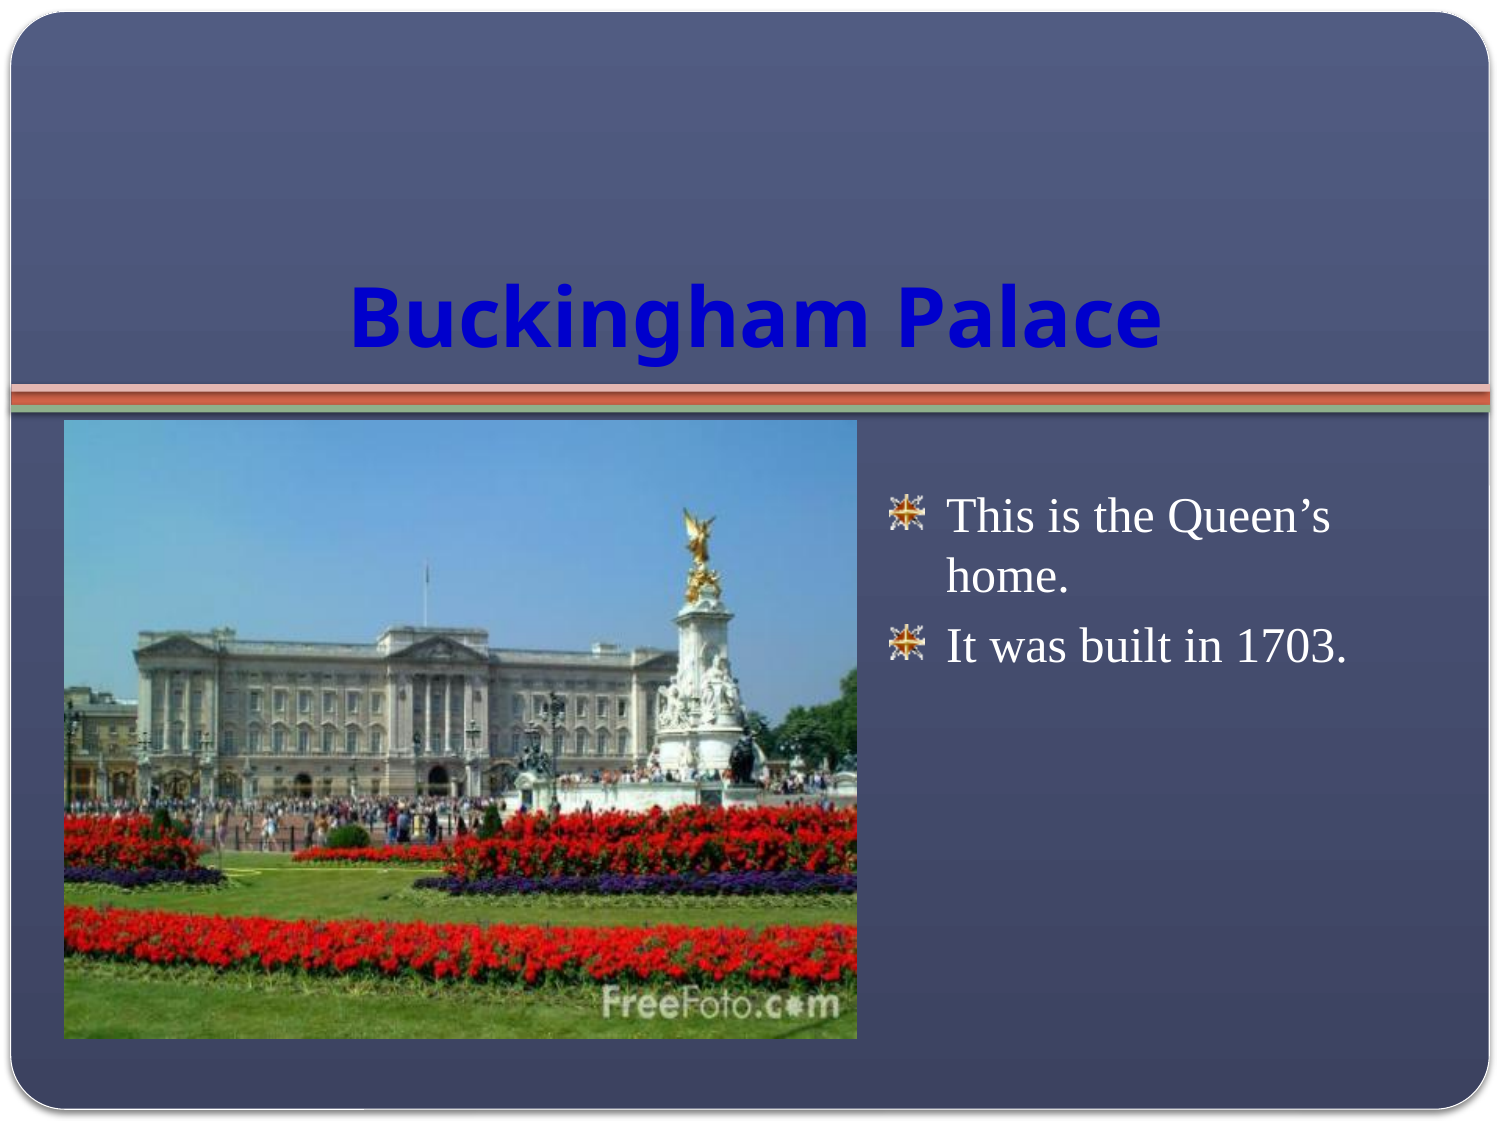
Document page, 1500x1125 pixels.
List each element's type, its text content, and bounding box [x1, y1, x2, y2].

text_box This is the Queen’s home. It was built in 1703. [875, 324, 1459, 765]
picture [889, 624, 925, 660]
picture [889, 494, 925, 530]
title Buckingham Palace [118, 155, 1394, 380]
picture [64, 420, 857, 1040]
